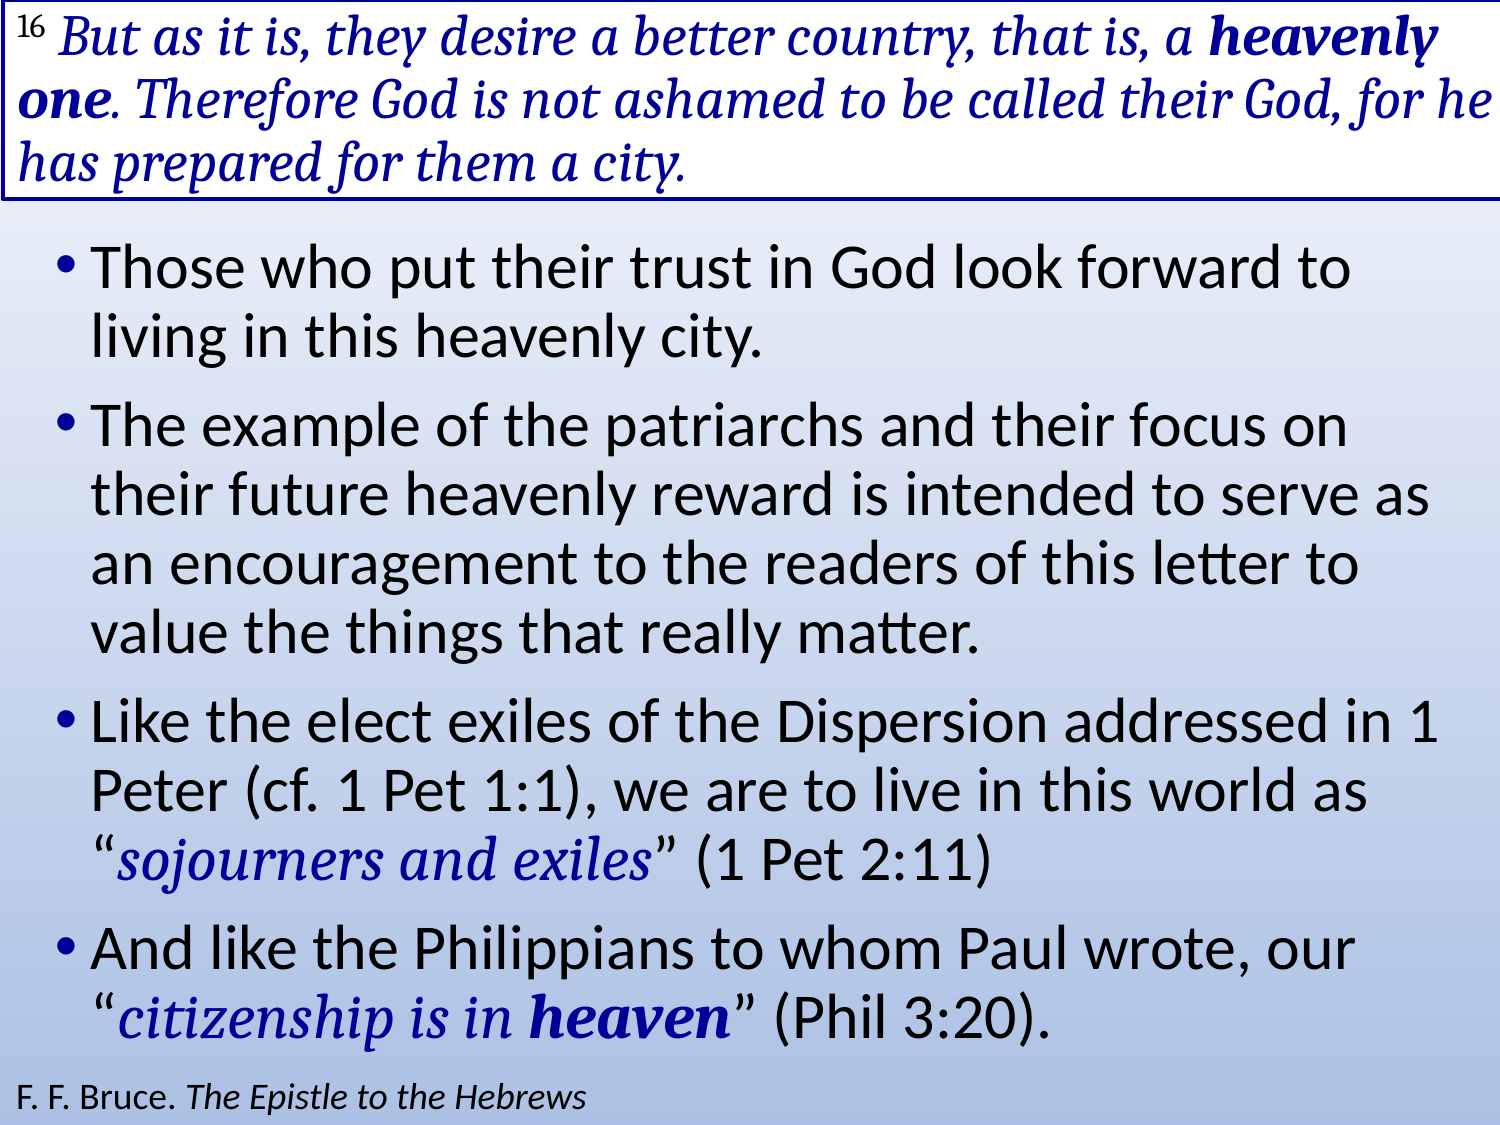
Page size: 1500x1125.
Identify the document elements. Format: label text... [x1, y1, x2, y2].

title 16 But as it is, they desire a better country, that is, a heavenly one. Therefore God is not ashamed to be called their God, for he has prepared for them a city. [2, 0, 1500, 199]
list Those who put their trust in God look forward to living in this heavenly city. The example of the patriarchs and their focus on their future heavenly reward is intended to serve as an encouragement to the readers of this letter to value the things that really matter. Like the elect exiles of the Dispersion addressed in 1 Peter (cf. 1 Pet 1:1), we are to live in this world as “sojourners and exiles” (1 Pet 2:11) And like the Philippians to whom Paul wrote, our “citizenship is in heaven” (Phil 3:20). [39, 225, 1468, 1064]
text_box F. F. Bruce. The Epistle to the Hebrews [1, 1064, 1500, 1125]
